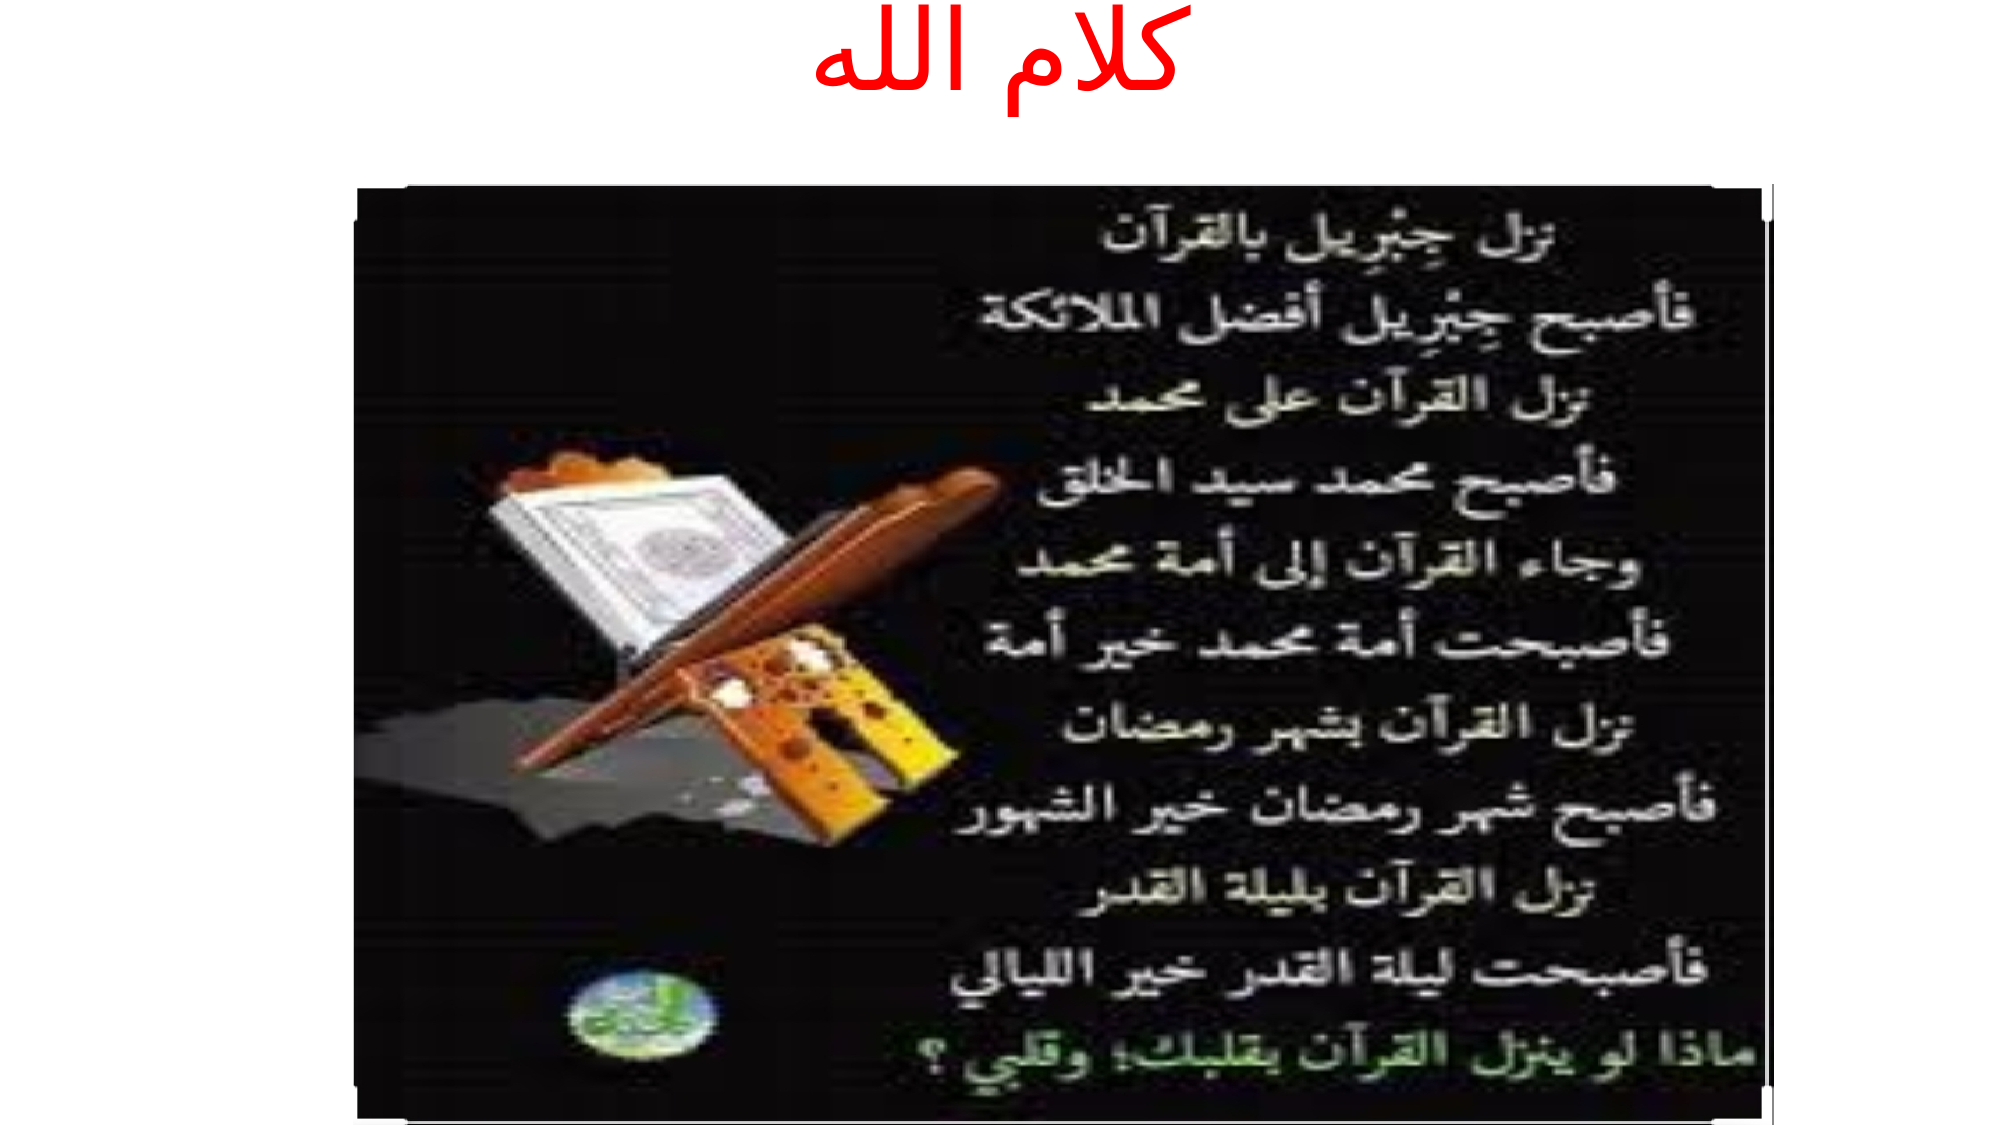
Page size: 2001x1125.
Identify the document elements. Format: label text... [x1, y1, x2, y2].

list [353, 184, 1774, 1125]
title كلام الله [137, 0, 1863, 163]
